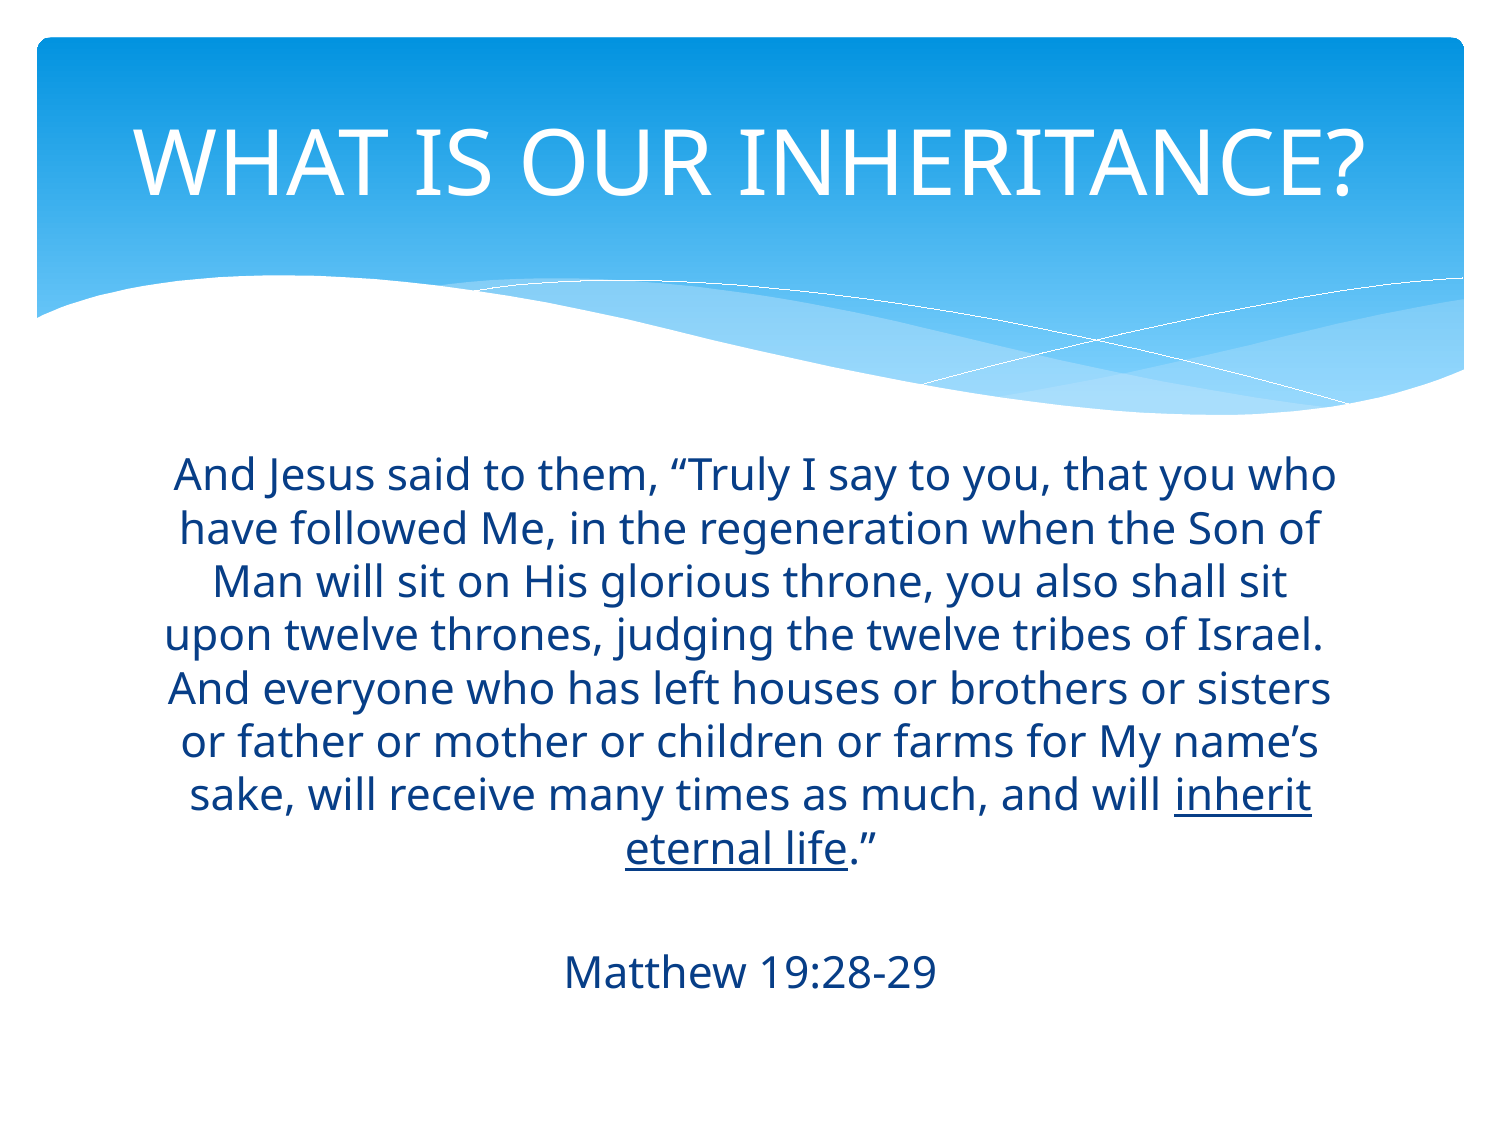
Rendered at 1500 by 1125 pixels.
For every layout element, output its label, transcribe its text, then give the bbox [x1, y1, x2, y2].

list And Jesus said to them, “Truly I say to you, that you who have followed Me, in the regeneration when the Son of Man will sit on His glorious throne, you also shall sit upon twelve thrones, judging the twelve tribes of Israel. And everyone who has left houses or brothers or sisters or father or mother or children or farms for My name’s sake, will receive many times as much, and will inherit eternal life.” Matthew 19:28-29 [143, 438, 1359, 1005]
title WHAT IS OUR INHERITANCE? [75, 55, 1425, 261]
